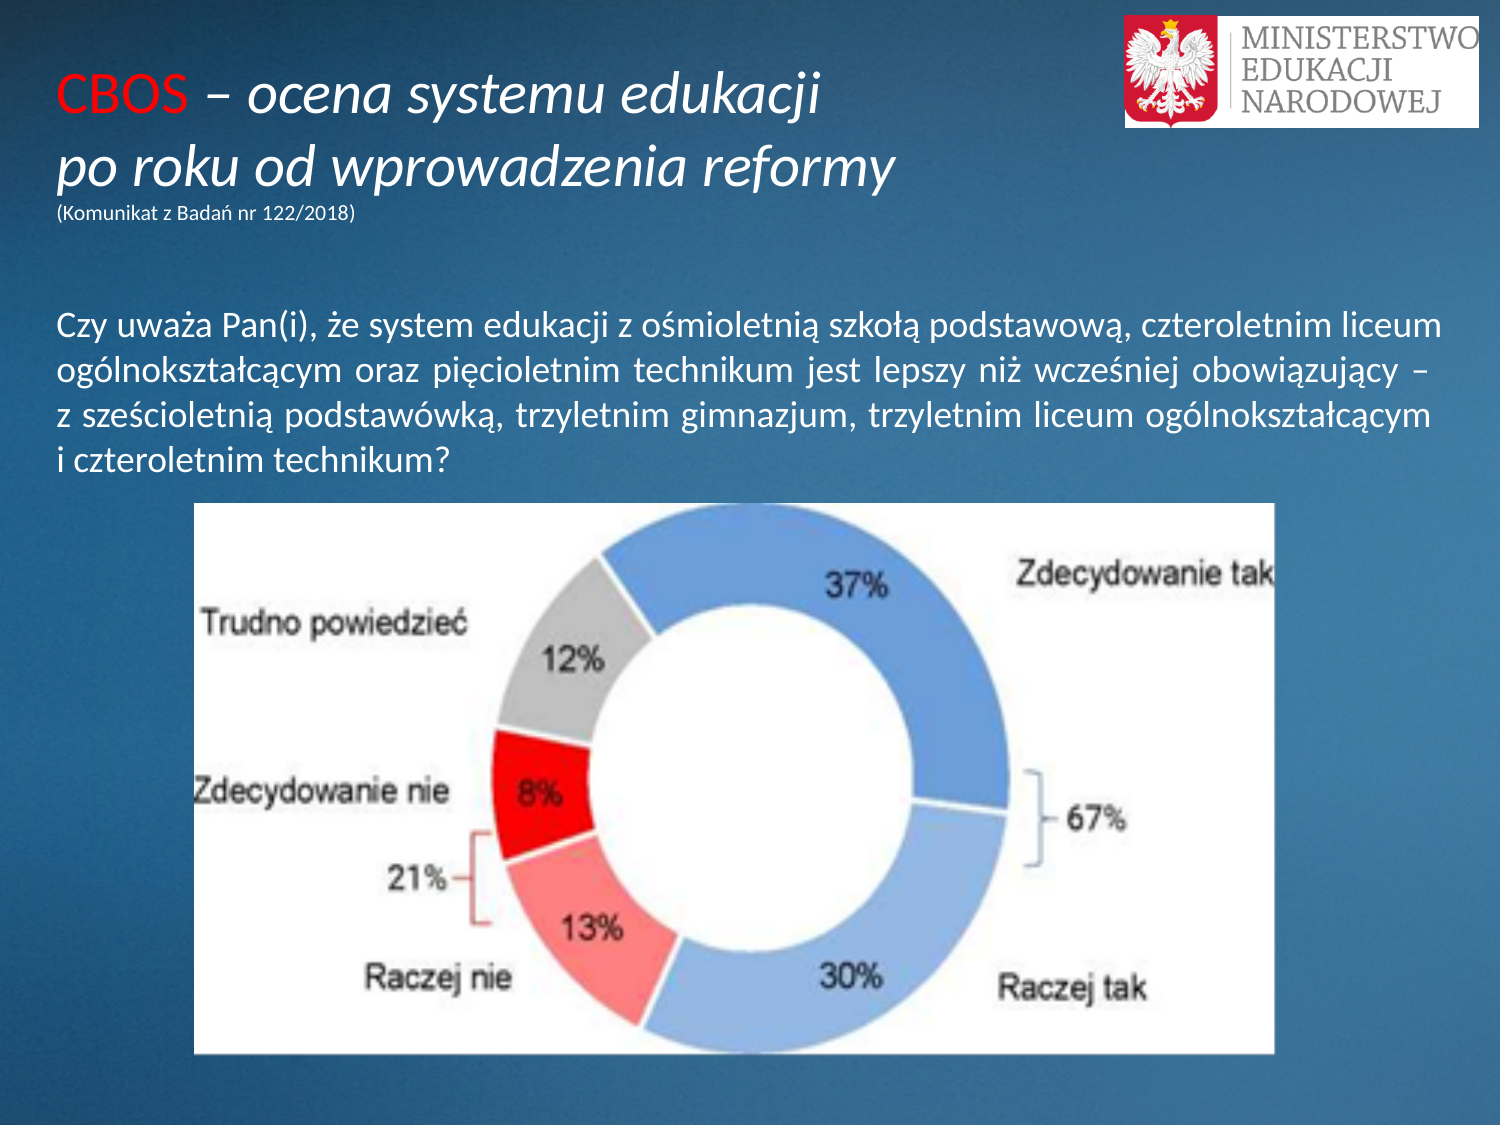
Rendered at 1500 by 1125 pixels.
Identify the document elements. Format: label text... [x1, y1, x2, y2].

picture [0, 0, 1500, 1125]
list Czy uważa Pan(i), że system edukacji z ośmioletnią szkołą podstawową, czteroletnim liceum ogólnokształcącym oraz pięcioletnim technikum jest lepszy niż wcześniej obowiązujący – z sześcioletnią podstawówką, trzyletnim gimnazjum, trzyletnim liceum ogólnokształcącym i czteroletnim technikum? [41, 292, 1459, 1035]
title CBOS – ocena systemu edukacji po roku od wprowadzenia reformy (Komunikat z Badań nr 122/2018) [41, 45, 1471, 233]
